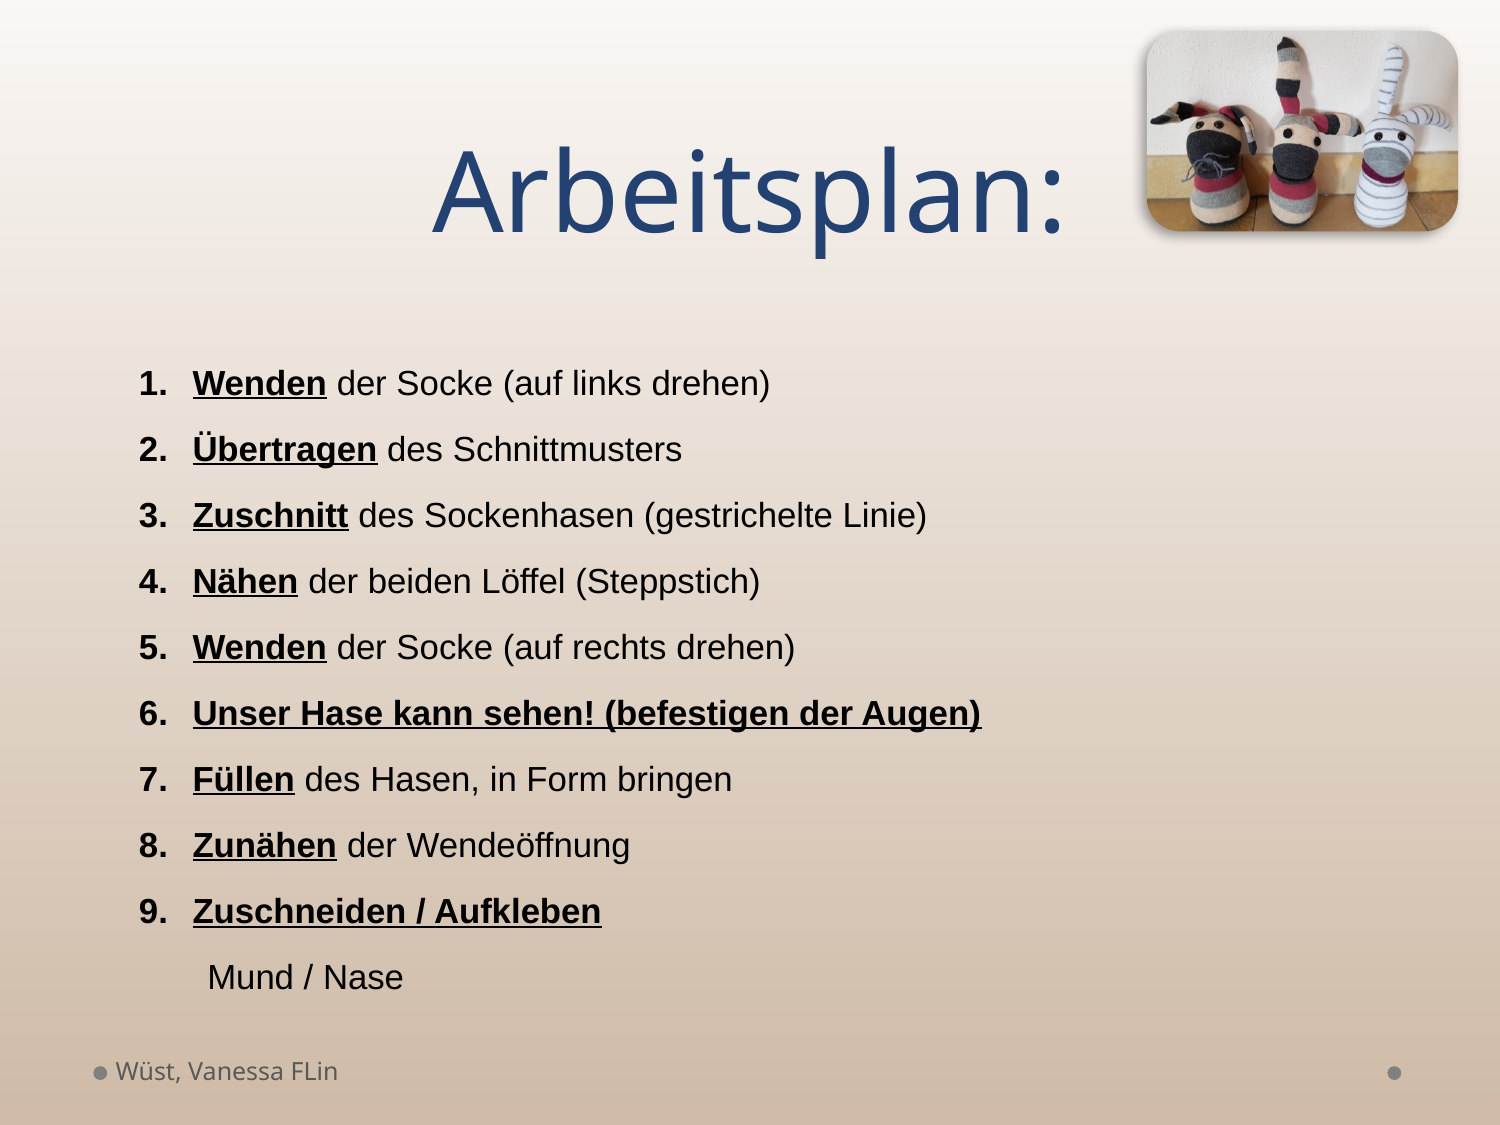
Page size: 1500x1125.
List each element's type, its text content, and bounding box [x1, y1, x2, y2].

footer Wüst, Vanessa FLin [108, 1042, 576, 1103]
title Arbeitsplan: [75, 78, 1425, 263]
list Wenden der Socke (auf links drehen) Übertragen des Schnittmusters Zuschnitt des Sockenhasen (gestrichelte Linie) Nähen der beiden Löffel (Steppstich) Wenden der Socke (auf rechts drehen) Unser Hase kann sehen! (befestigen der Augen) Füllen des Hasen, in Form bringen Zunähen der Wendeöffnung Zuschneiden / Aufkleben Mund / Nase [123, 349, 1306, 1012]
picture [1146, 30, 1459, 232]
